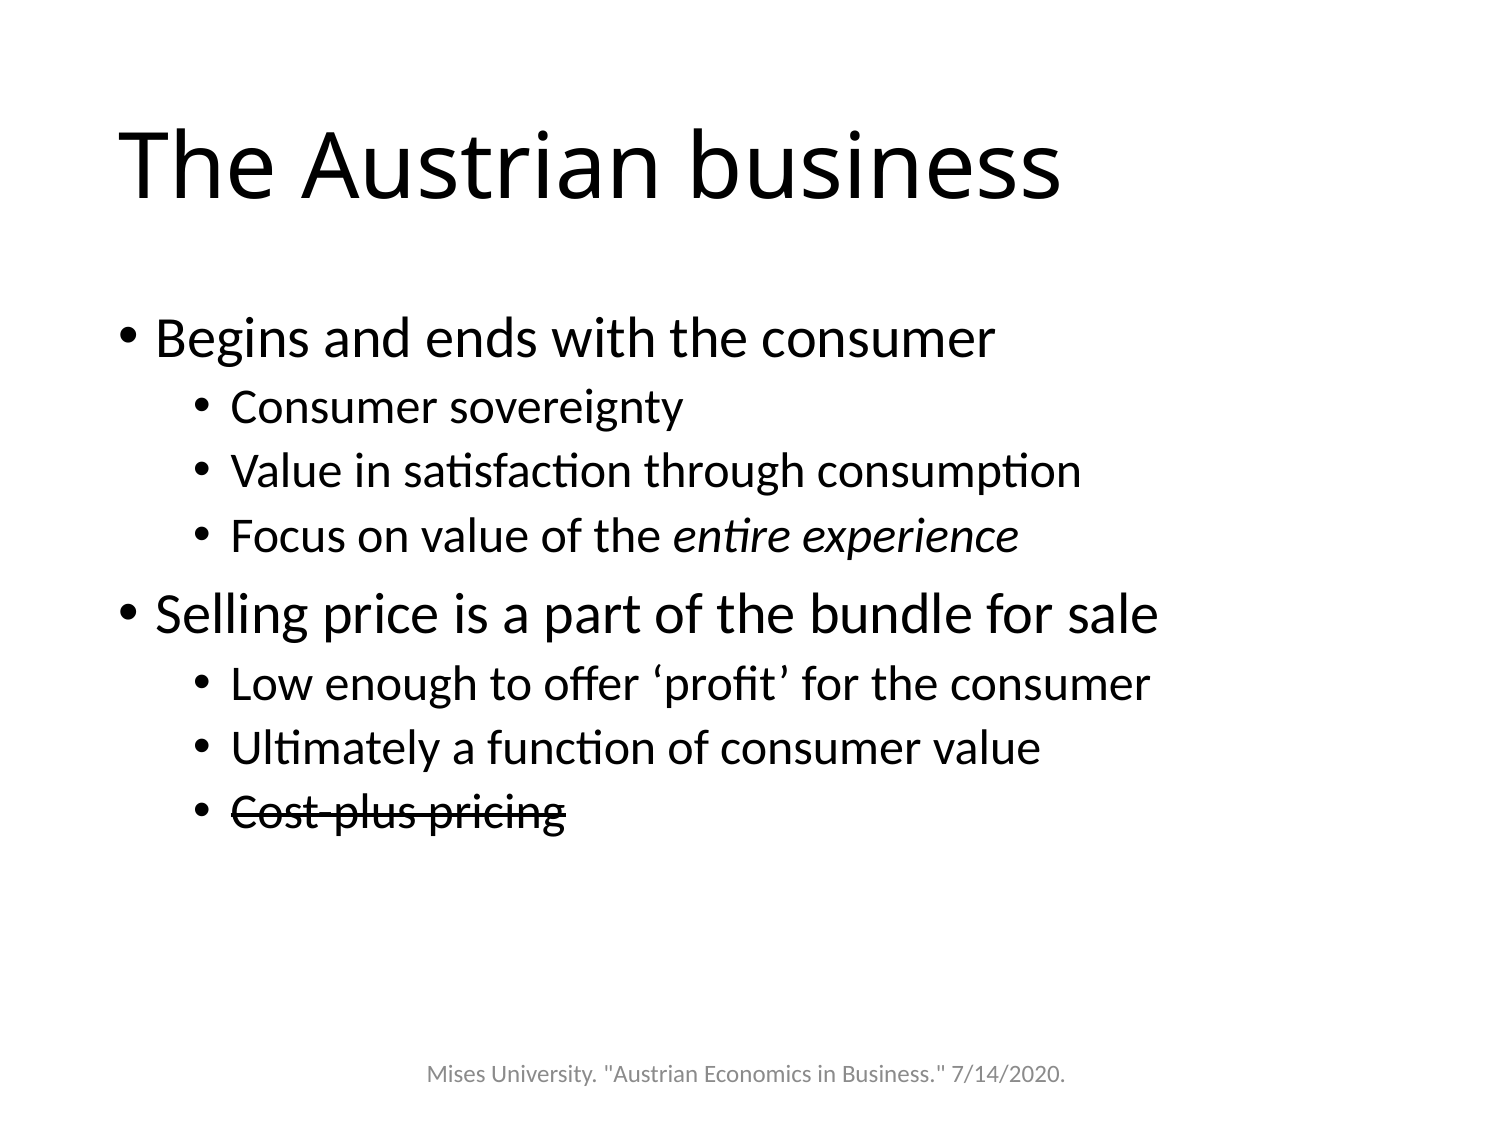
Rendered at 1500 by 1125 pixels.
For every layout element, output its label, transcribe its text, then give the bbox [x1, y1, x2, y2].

list Begins and ends with the consumer Consumer sovereignty Value in satisfaction through consumption Focus on value of the entire experience Selling price is a part of the bundle for sale Low enough to offer ‘profit’ for the consumer Ultimately a function of consumer value Cost-plus pricing [103, 299, 1397, 1014]
footer Mises University. "Austrian Economics in Business." 7/14/2020. [103, 1042, 1397, 1103]
title The Austrian business [103, 59, 1397, 278]
